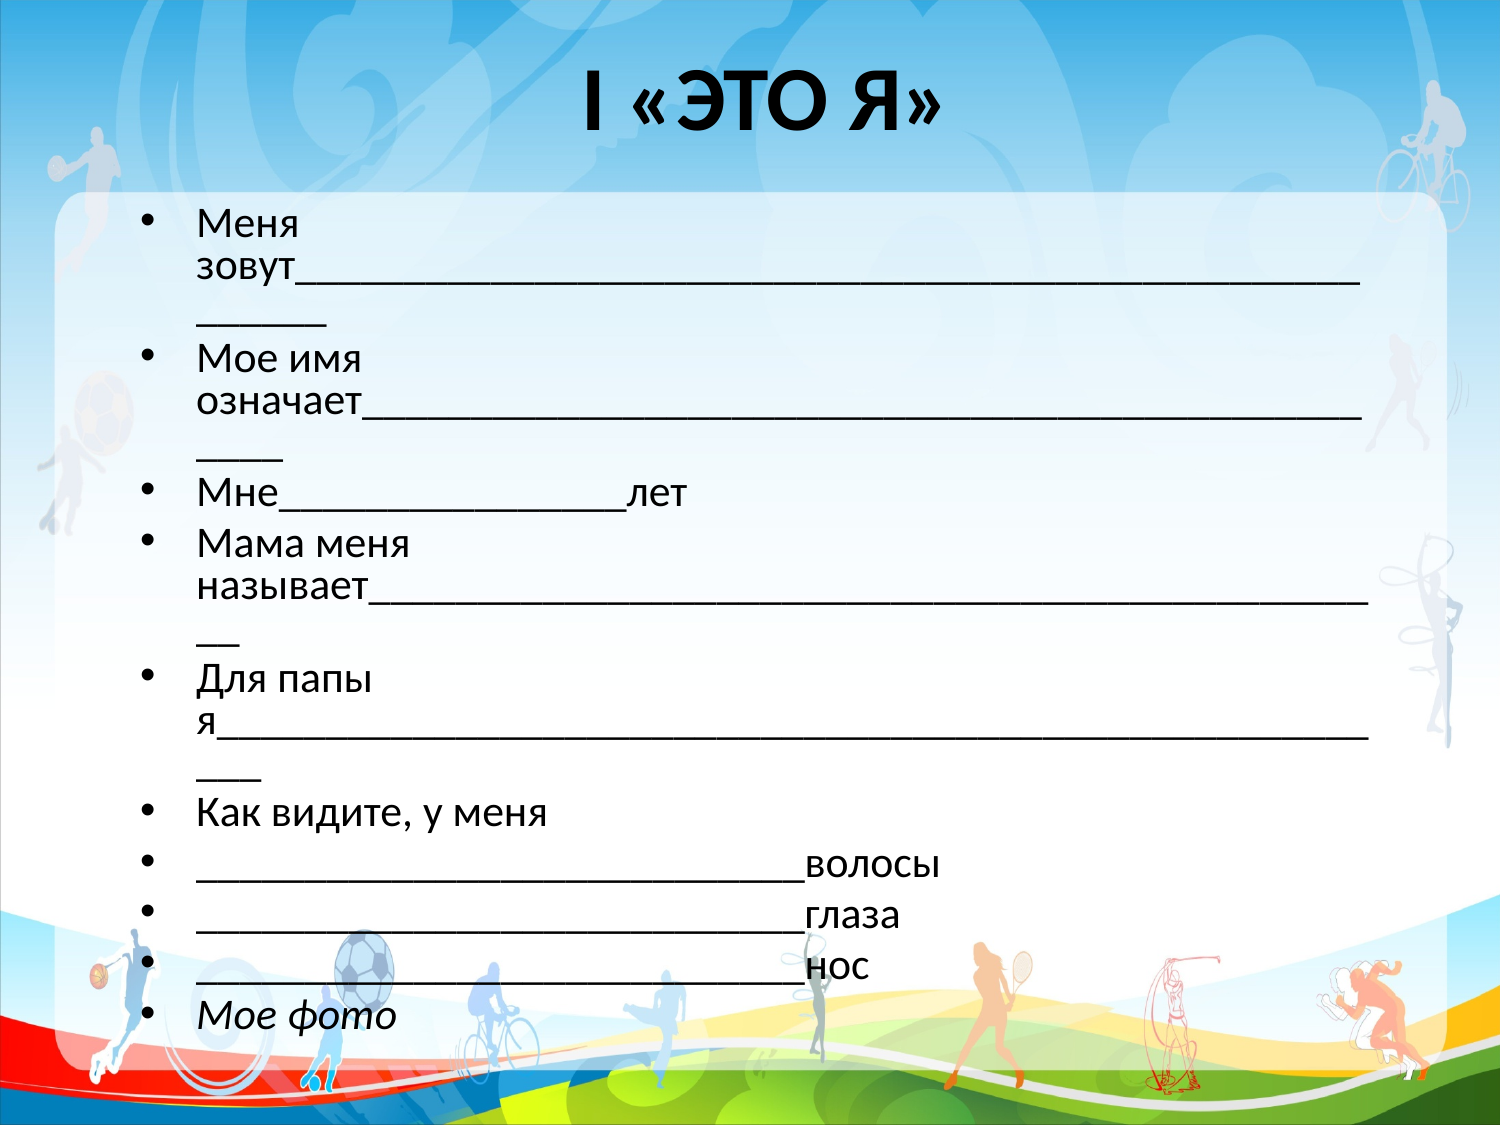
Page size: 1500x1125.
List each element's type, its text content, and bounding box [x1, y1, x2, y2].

title I «ЭТО Я» [135, 0, 1399, 188]
picture [0, 0, 1500, 1125]
list Меня зовут_______________________________________________________ Мое имя означает__________________________________________________ Мне________________лет Мама меня называет________________________________________________ Для папы я________________________________________________________ Как видите, у меня ____________________________волосы ____________________________глаза ____________________________нос Мое фото [125, 196, 1388, 1094]
